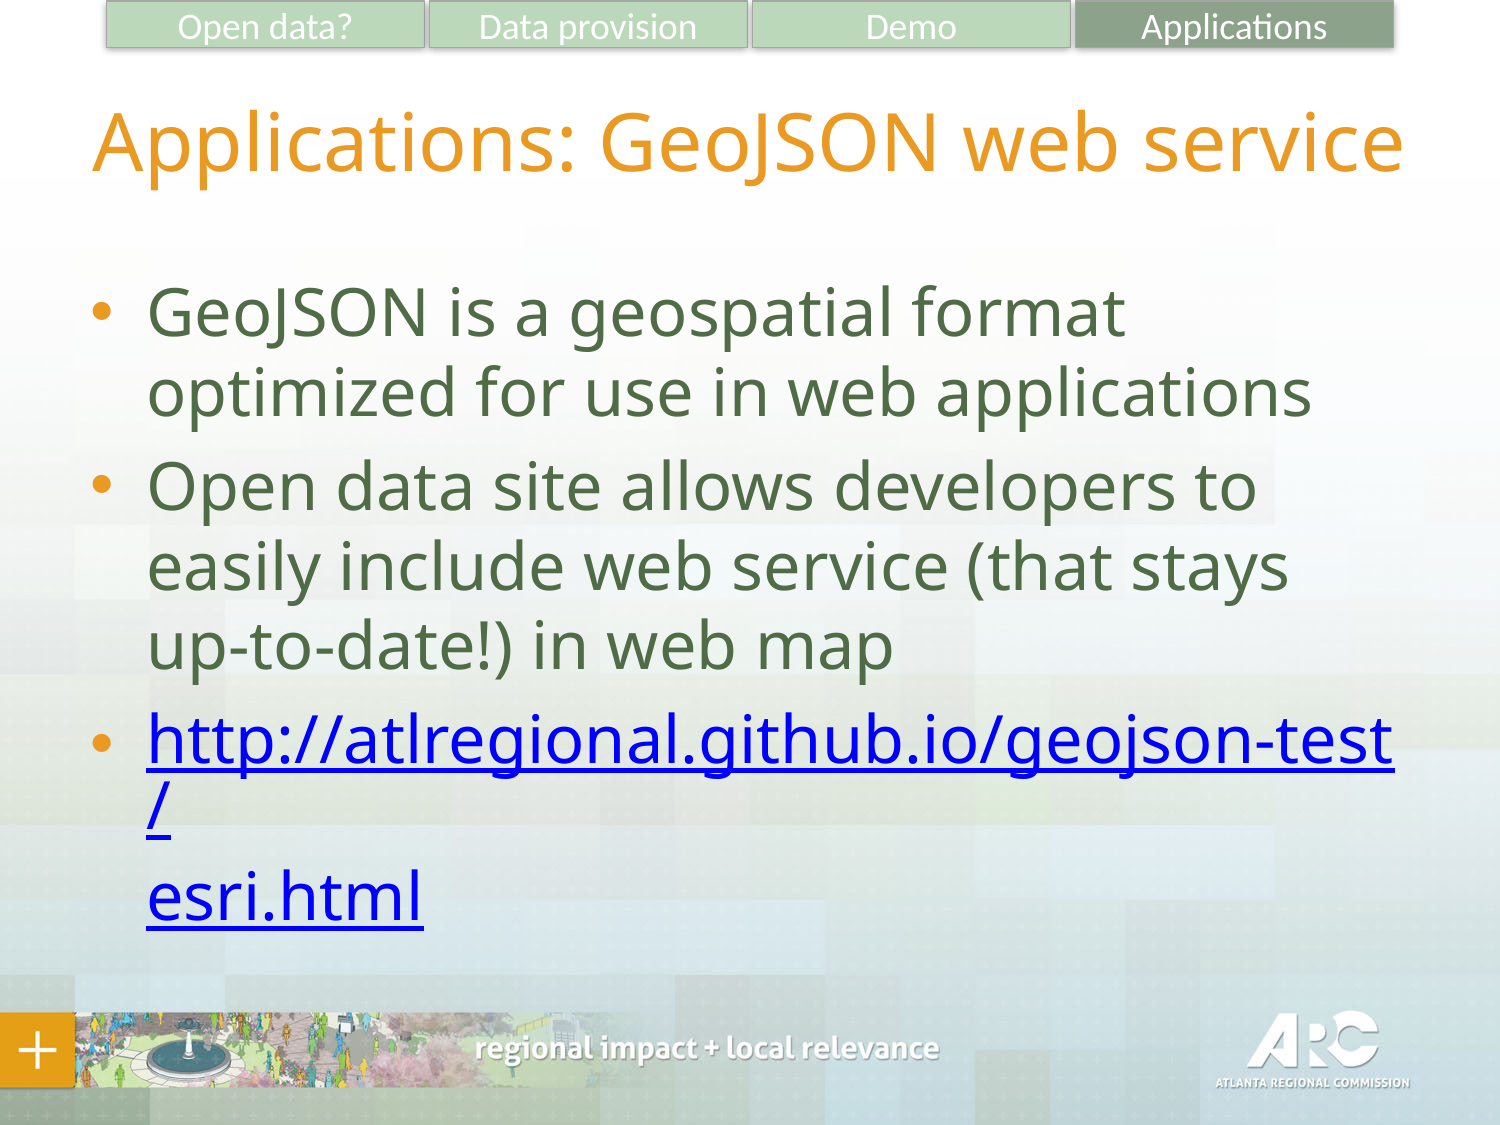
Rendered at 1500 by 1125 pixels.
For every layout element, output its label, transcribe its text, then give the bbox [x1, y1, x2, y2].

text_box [106, 0, 1394, 48]
title Applications: GeoJSON web service [75, 45, 1425, 233]
list GeoJSON is a geospatial format optimized for use in web applications Open data site allows developers to easily include web service (that stays up-to-date!) in web map http://atlregional.github.io/geojson-test/esri.html [75, 262, 1425, 1005]
picture [0, 0, 1500, 1125]
